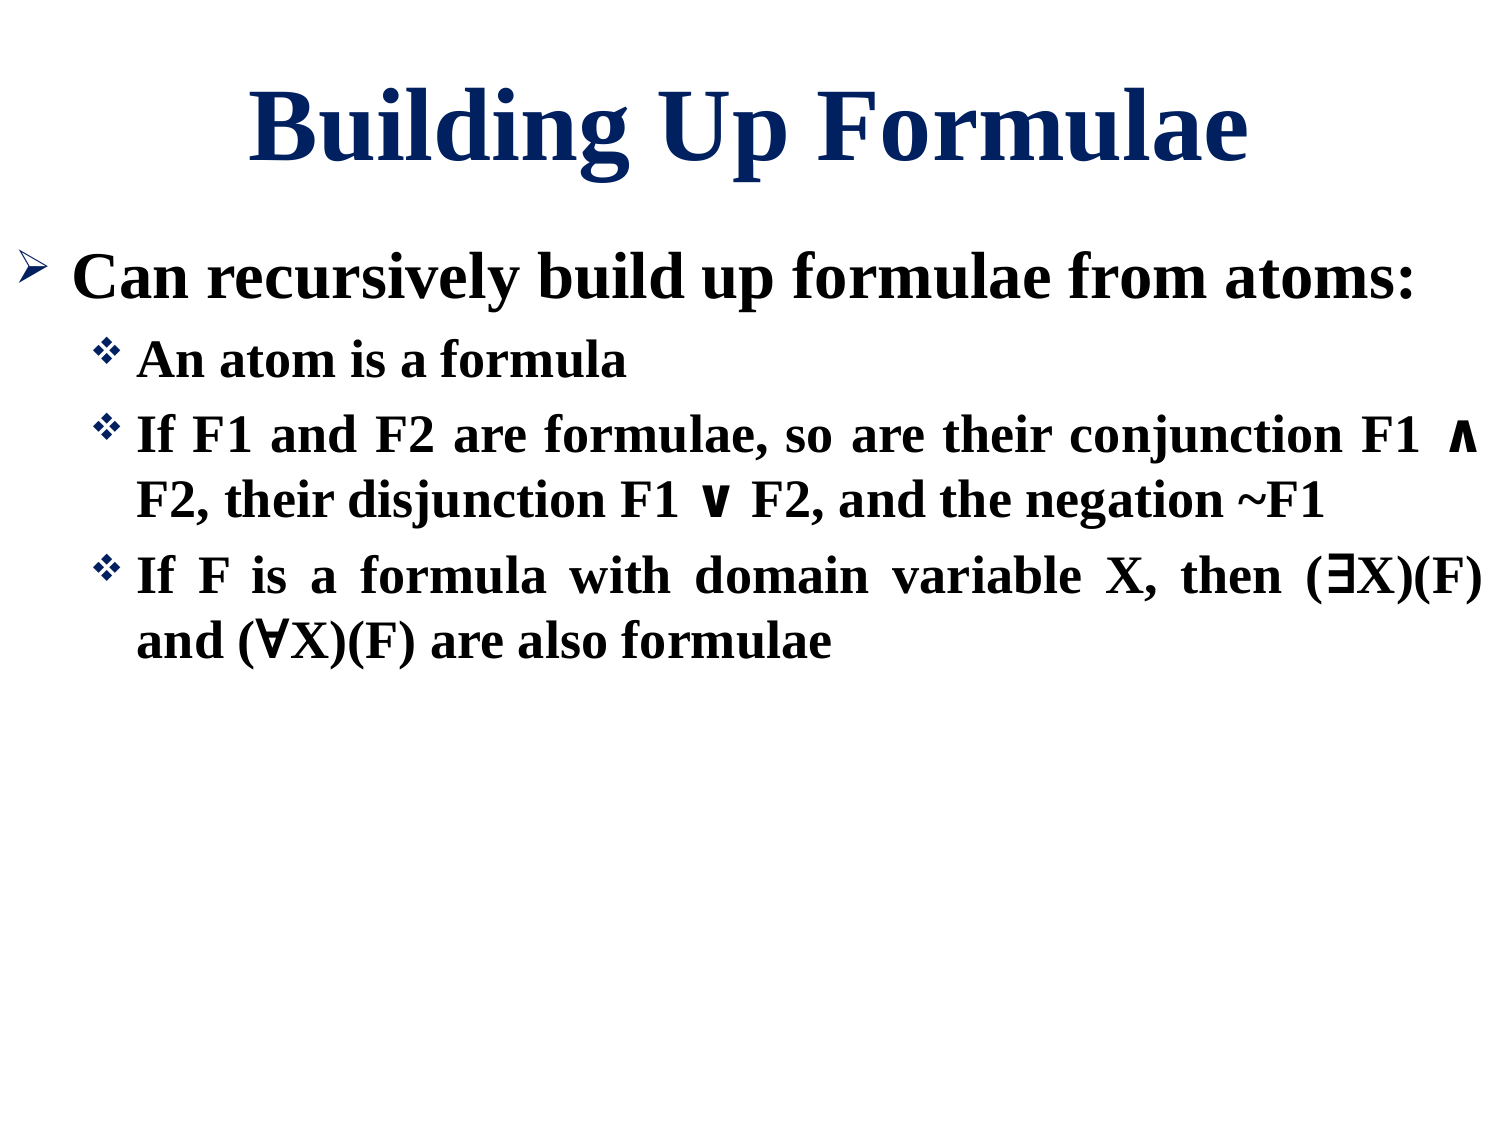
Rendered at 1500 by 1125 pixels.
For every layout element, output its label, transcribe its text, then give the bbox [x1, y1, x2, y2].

text_box Can recursively build up formulae from atoms: An atom is a formula If F1 and F2 are formulae, so are their conjunction F1 ∧ F2, their disjunction F1 ∨ F2, and the negation ~F1 If F is a formula with domain variable X, then (∃X)(F) and (∀X)(F) are also formulae [0, 224, 1500, 1125]
title Building Up Formulae [0, 37, 1500, 200]
